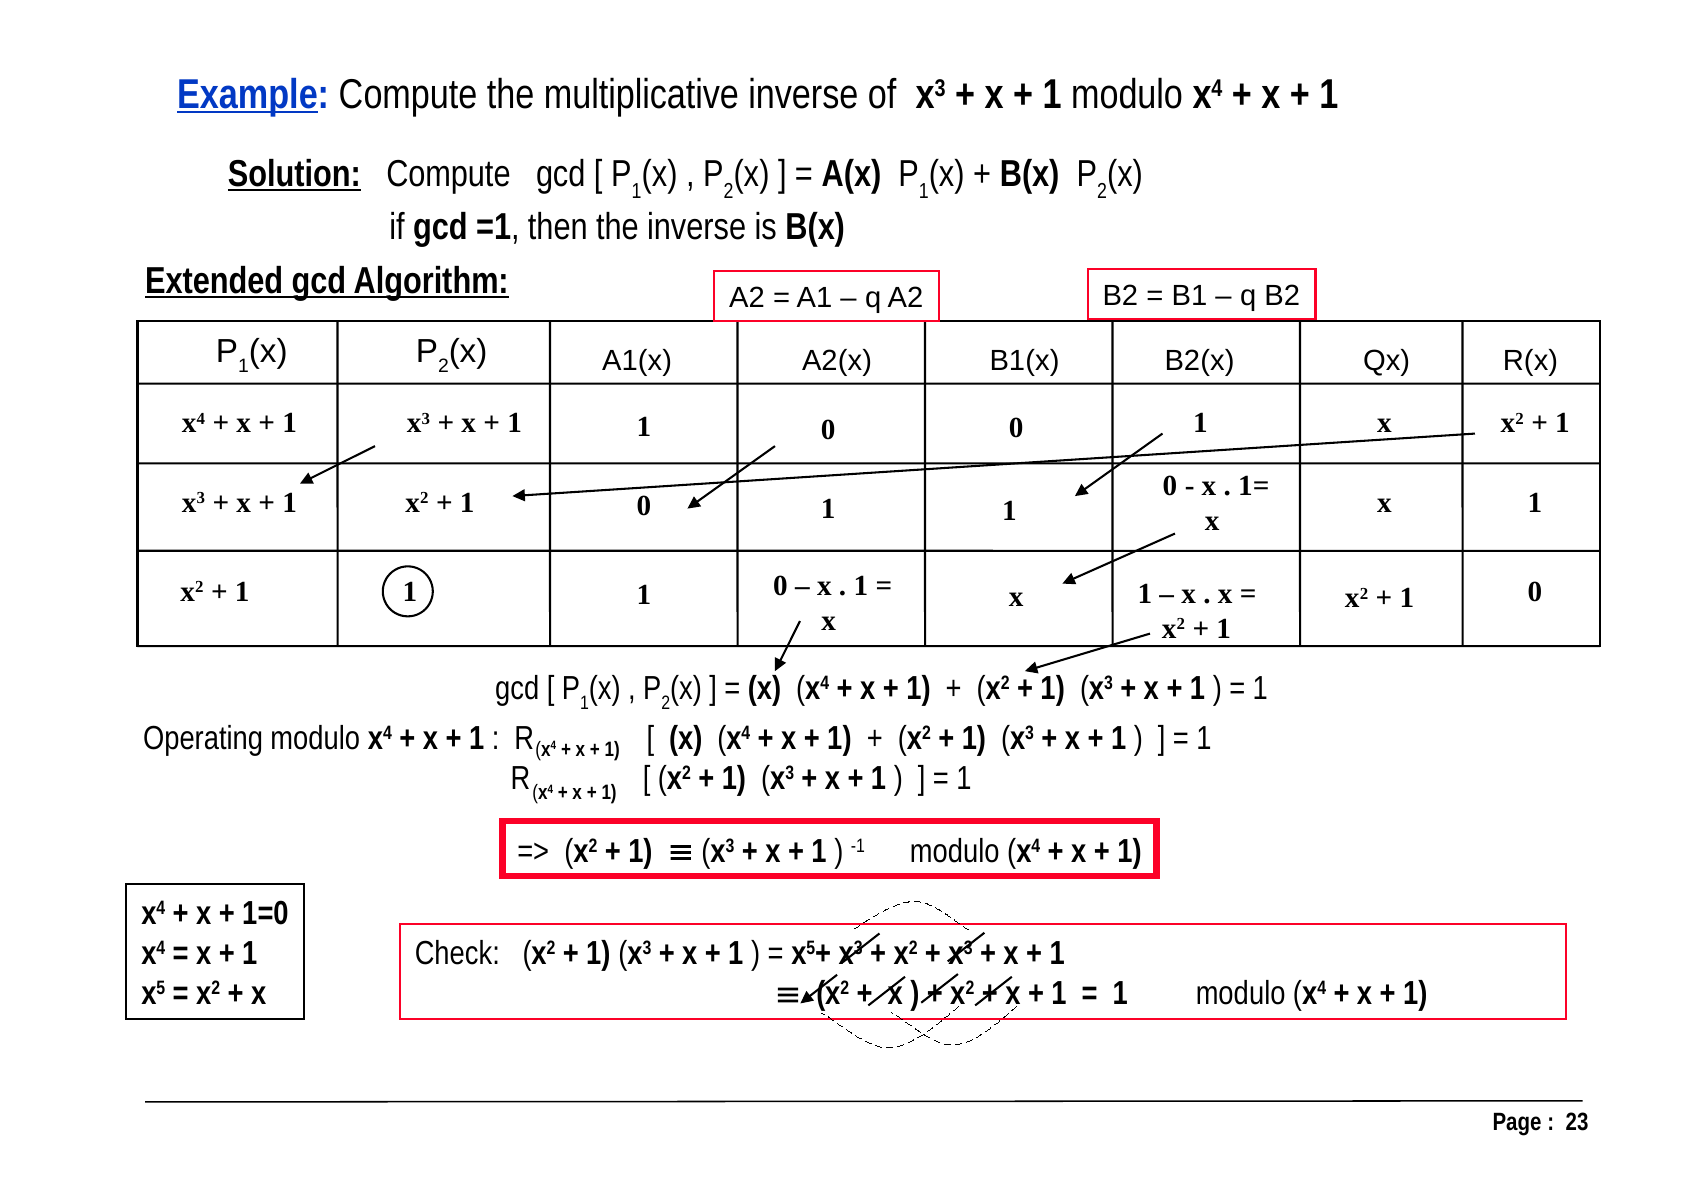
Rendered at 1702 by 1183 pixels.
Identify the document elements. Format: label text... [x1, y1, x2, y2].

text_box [868, 976, 906, 1006]
text_box Check: (x2 + 1) (x3 + x + 1 ) = x5+ x3 + x2 + x3 + x + 1  (x2 + x ) + x2 + x + 1 = 1 modulo (x4 + x + 1) [957, 923, 1567, 1019]
text_box [821, 1010, 923, 1048]
text_box => (x2 + 1)  (x3 + x + 1 ) -1 modulo (x4 + x + 1) [502, 821, 1157, 877]
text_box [337, 320, 1463, 647]
text_box [1466, 464, 1600, 550]
text_box [774, 654, 787, 672]
text_box x2 + 1 [1485, 396, 1593, 447]
text_box x3 + x + 1 [167, 475, 321, 527]
text_box A2 = A1 – q A2 [714, 271, 939, 319]
text_box [137, 321, 201, 383]
text_box 0 [1512, 564, 1566, 616]
text_box [1466, 384, 1600, 463]
text_box [137, 551, 333, 646]
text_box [974, 976, 1013, 1006]
text_box Solution: Compute gcd [ P1(x) , P2(x) ] = A(x) P1(x) + B(x) P2(x) if gcd =1, then the inverse is B(x) [213, 141, 1167, 255]
text_box [1465, 551, 1600, 646]
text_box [800, 974, 838, 1004]
text_box (x4 + x + 1) [520, 727, 635, 768]
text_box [947, 932, 985, 962]
text_box gcd [ P1(x) , P2(x) ] = (x) (x4 + x + 1) + (x2 + 1) (x3 + x + 1 ) = 1 [480, 658, 1284, 722]
text_box B2 = B1 – q B2 [1087, 268, 1316, 319]
text_box [1464, 321, 1600, 383]
text_box x4 + x + 1 [167, 396, 321, 447]
text_box [854, 901, 971, 931]
text_box x4 + x + 1=0 x4 = x + 1 x5 = x2 + x [126, 883, 304, 1019]
text_box [1024, 654, 1083, 674]
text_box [921, 973, 959, 1003]
text_box [137, 464, 332, 550]
text_box 1 [1512, 475, 1566, 527]
text_box Extended gcd Algorithm: [130, 248, 524, 309]
text_box Example: Compute the multiplicative inverse of x3 + x + 1 modulo x4 + x + 1 [75, 59, 1450, 125]
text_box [842, 933, 880, 963]
text_box [137, 384, 332, 463]
text_box [300, 467, 332, 484]
text_box [892, 1008, 1010, 1046]
text_box P1(x) [201, 321, 303, 384]
text_box R(x) [1488, 333, 1573, 384]
text_box [303, 321, 336, 383]
text_box (x4 + x + 1) [517, 771, 632, 812]
text_box Check: (x2 + 1) (x3 + x + 1 ) = x5+ x3 + x2 + x3 + x + 1  (x2 + x ) + x2 + x + 1 = 1 modulo (x4 + x + 1) [399, 923, 951, 1019]
text_box x2 + 1 [165, 564, 273, 616]
text_box Operating modulo x4 + x + 1 : R [ (x) (x4 + x + 1) + (x2 + 1) (x3 + x + 1 ) ] = 1 R [ (x2 + 1) (x3 + x + 1 ) ] = 1 [128, 708, 1227, 844]
